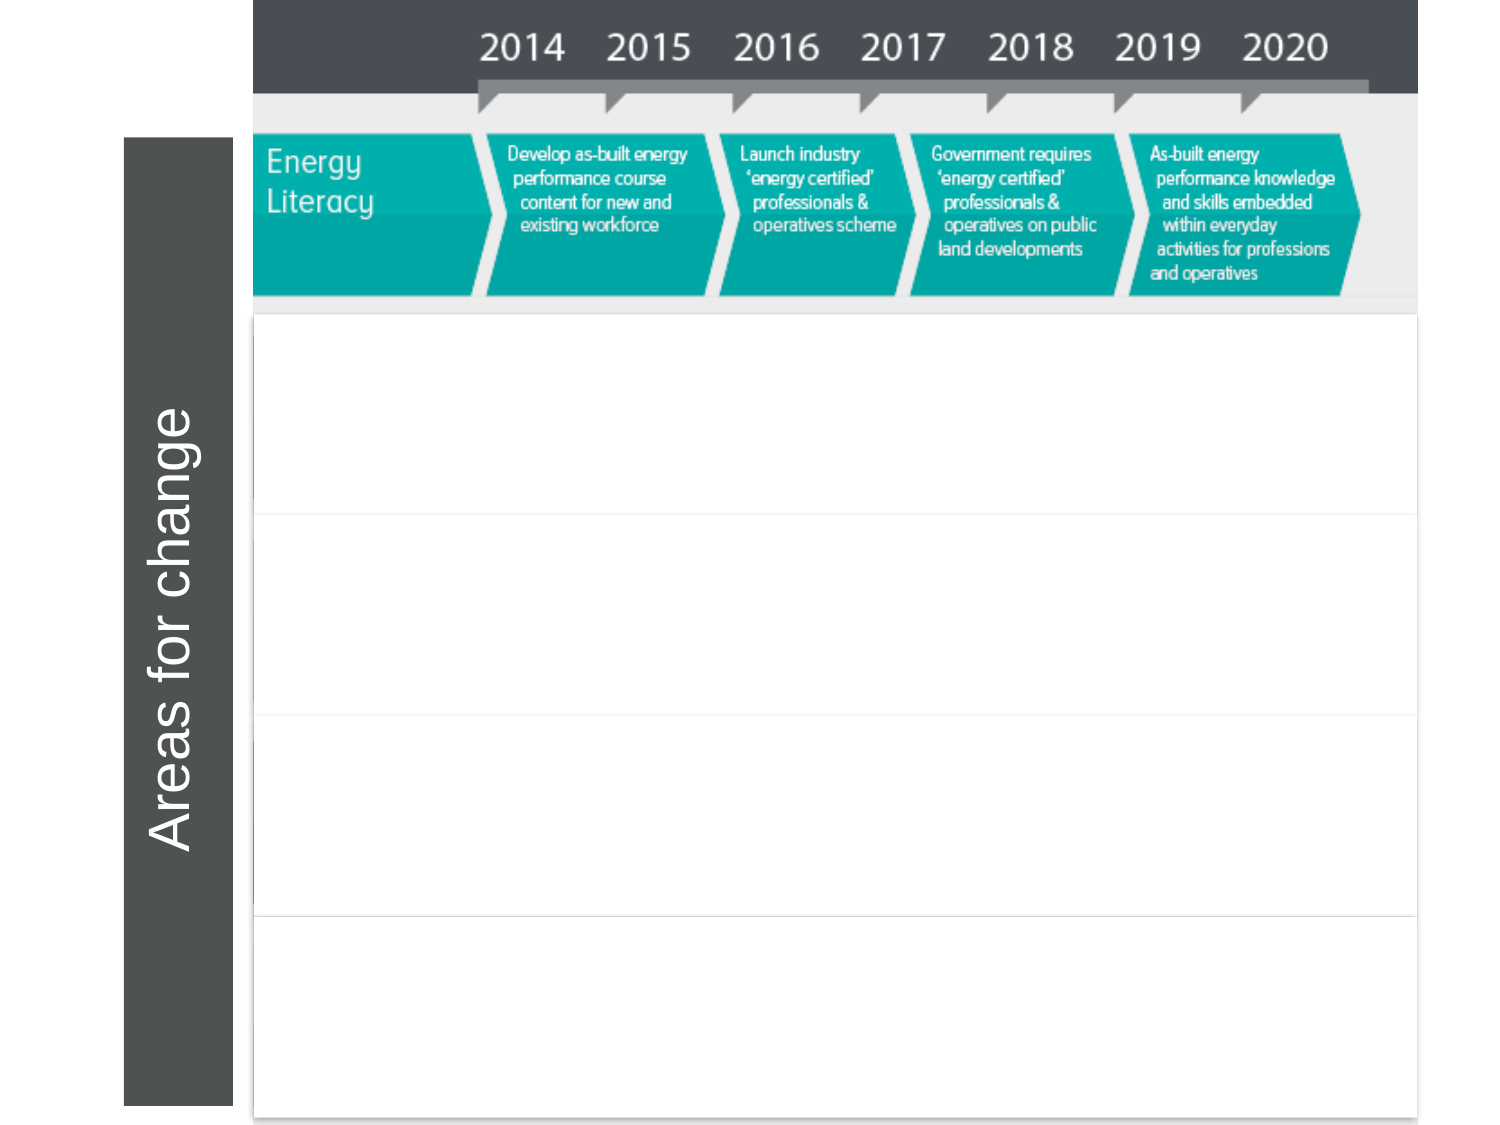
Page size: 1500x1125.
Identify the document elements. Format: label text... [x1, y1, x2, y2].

text_box Areas for change [123, 137, 233, 1106]
picture [253, 0, 1418, 1125]
